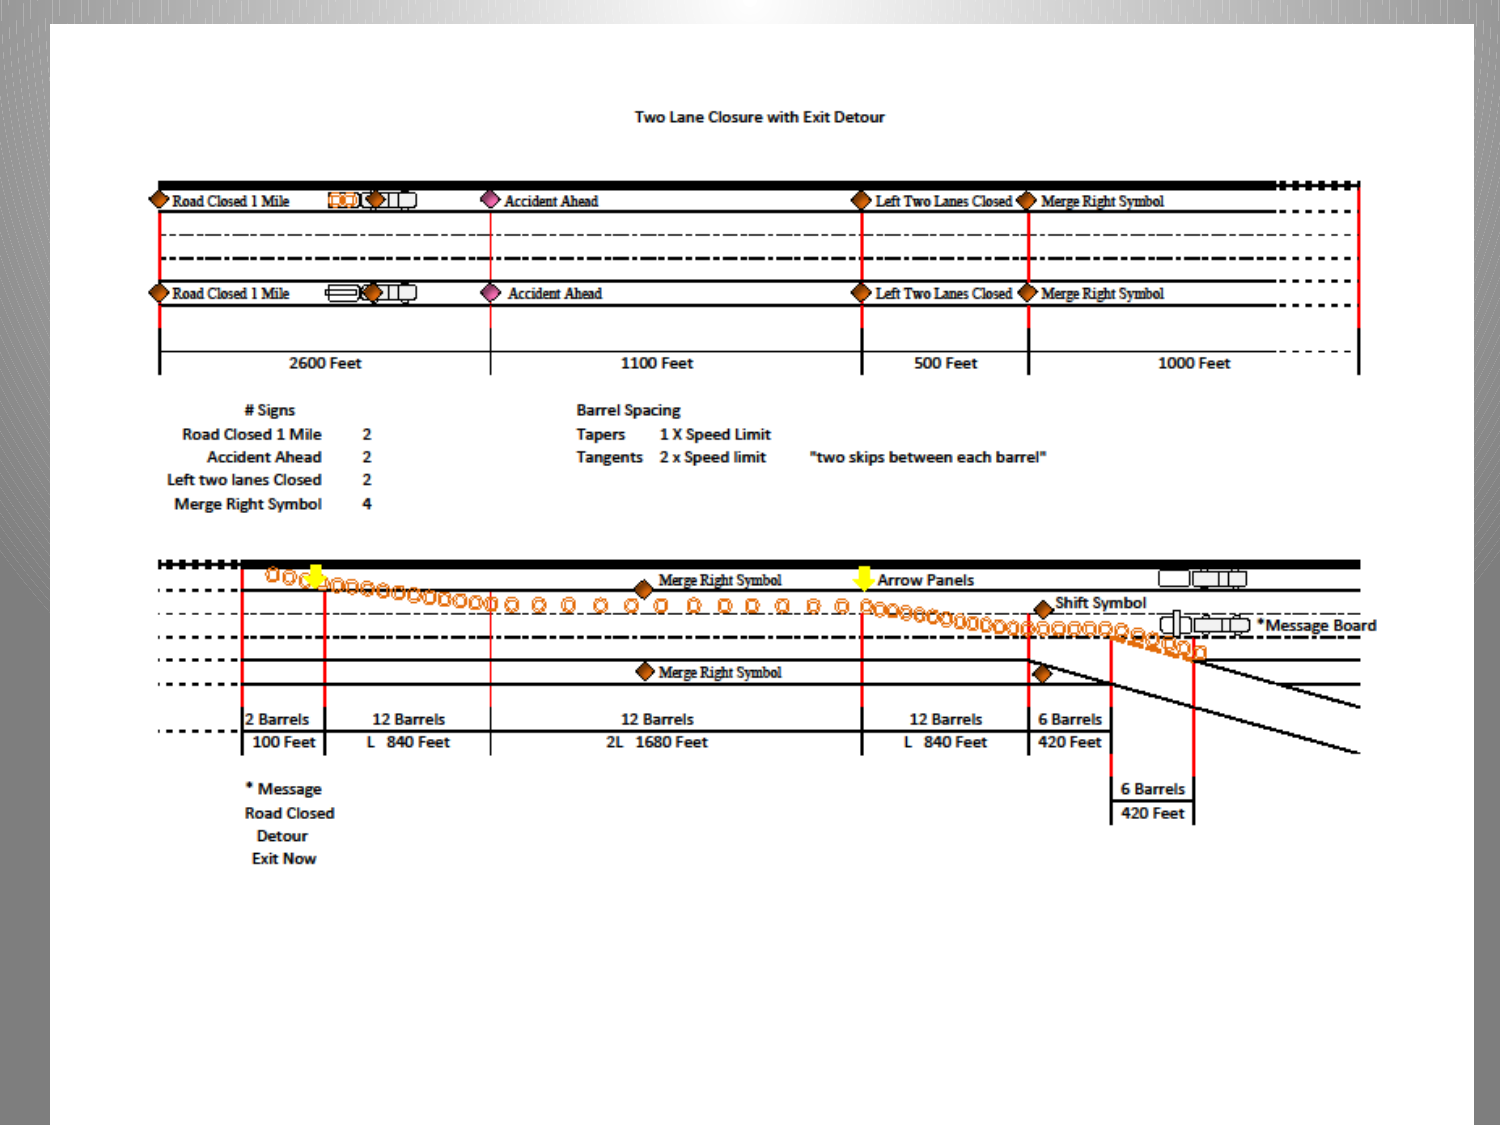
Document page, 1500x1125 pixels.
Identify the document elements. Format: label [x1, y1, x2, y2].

list [49, 24, 1474, 1125]
